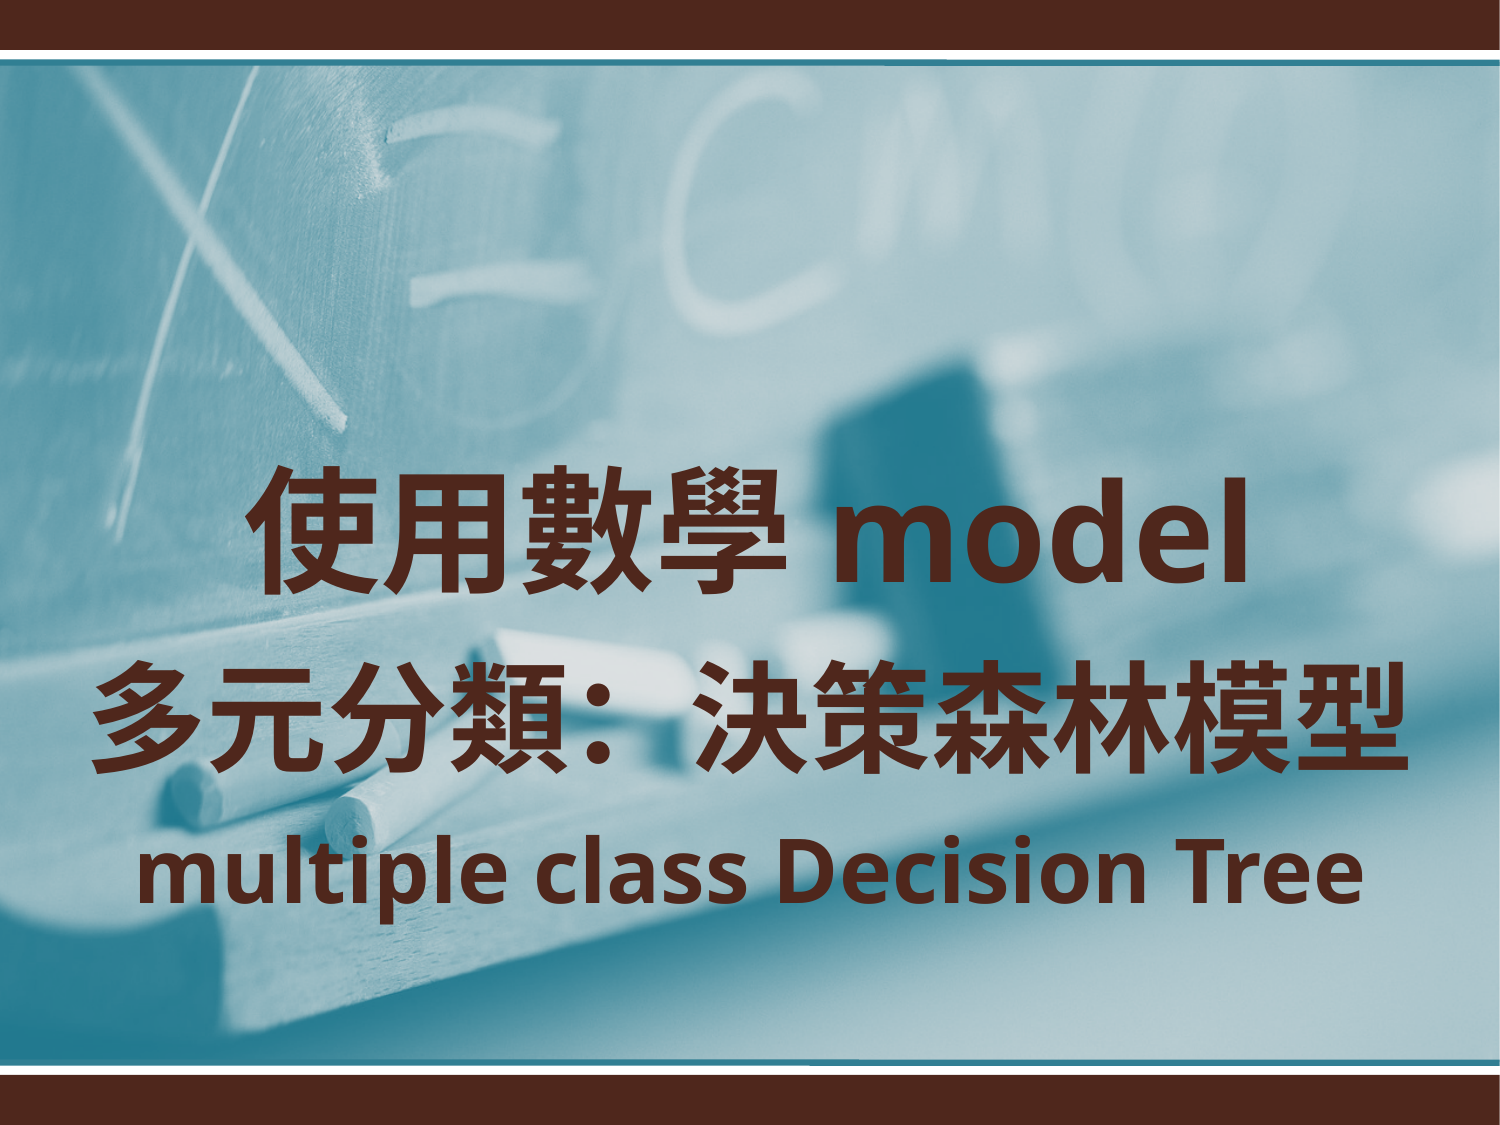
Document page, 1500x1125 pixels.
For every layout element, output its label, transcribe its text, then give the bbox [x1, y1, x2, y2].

subtitle 使用數學model 多元分類：決策森林模型 multiple class Decision Tree [64, 257, 1436, 929]
